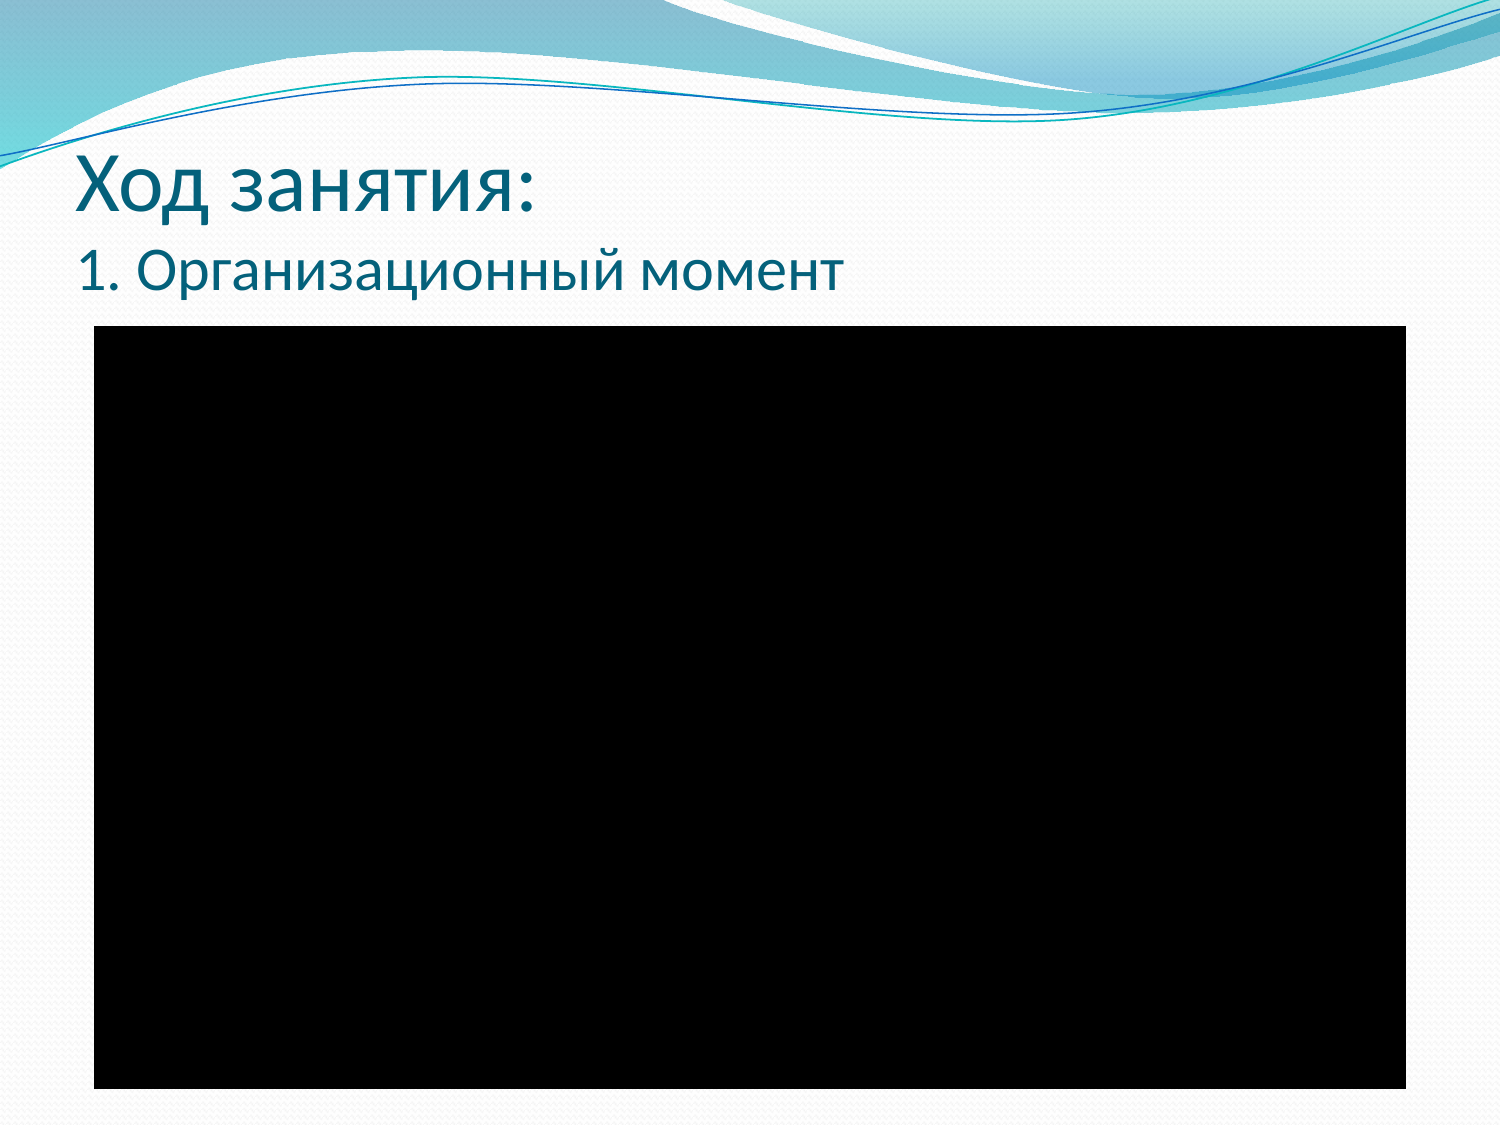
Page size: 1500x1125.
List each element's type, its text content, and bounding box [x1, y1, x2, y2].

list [93, 325, 1407, 1091]
title Ход занятия: 1. Организационный момент [75, 115, 1425, 303]
